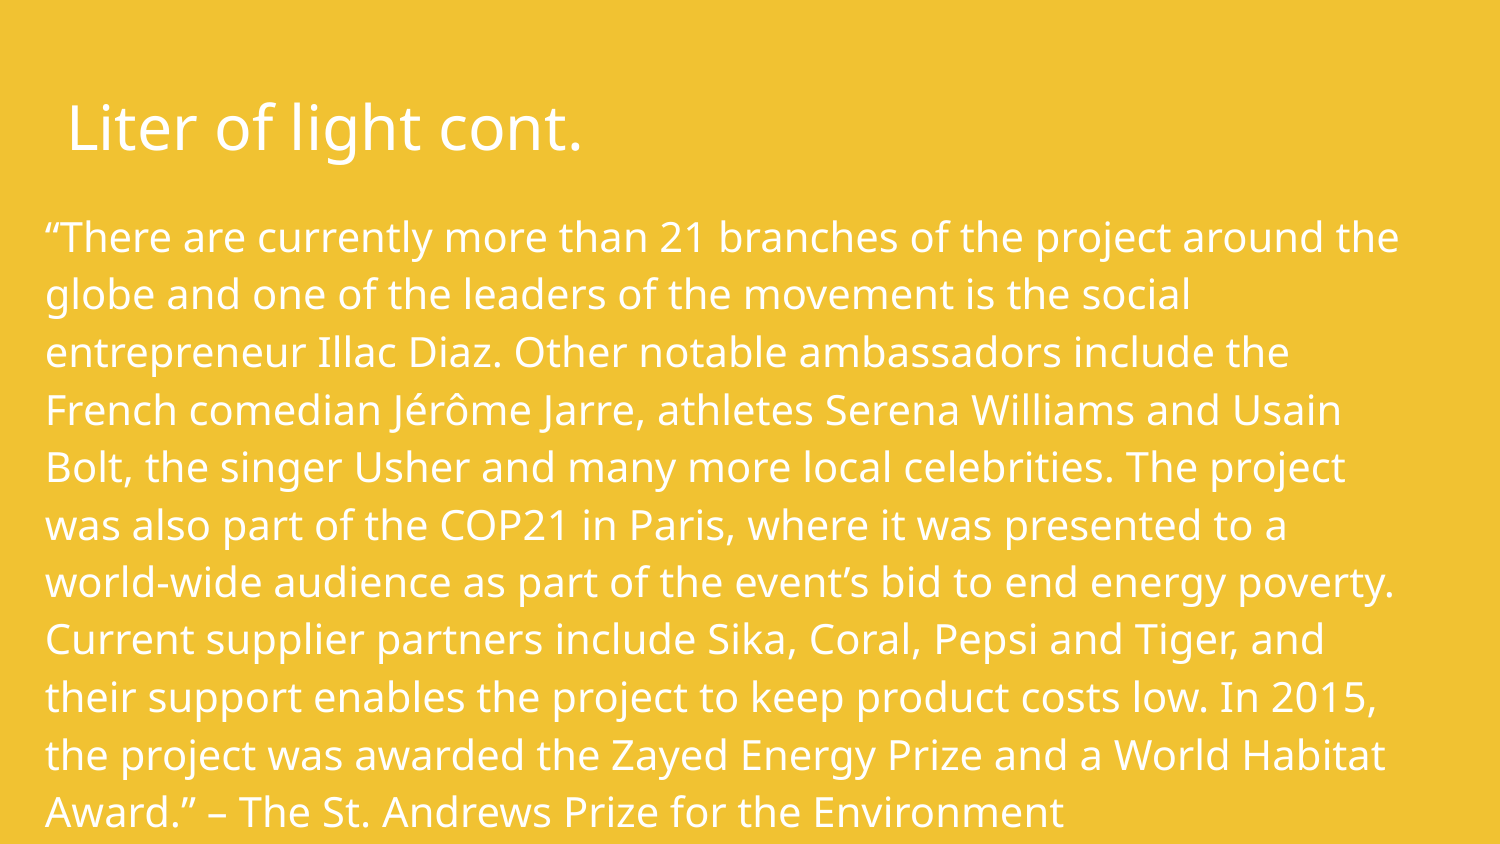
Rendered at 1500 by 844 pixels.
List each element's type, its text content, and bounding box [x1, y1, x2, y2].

list “There are currently more than 21 branches of the project around the globe and one of the leaders of the movement is the social entrepreneur Illac Diaz. Other notable ambassadors include the French comedian Jérôme Jarre, athletes Serena Williams and Usain Bolt, the singer Usher and many more local celebrities. The project was also part of the COP21 in Paris, where it was presented to a world-wide audience as part of the event’s bid to end energy poverty. Current supplier partners include Sika, Coral, Pepsi and Tiger, and their support enables the project to keep product costs low. In 2015, the project was awarded the Zayed Energy Prize and a World Habitat Award.” – The St. Andrews Prize for the Environment [29, 188, 1428, 749]
title Liter of light cont. [51, 72, 1449, 167]
